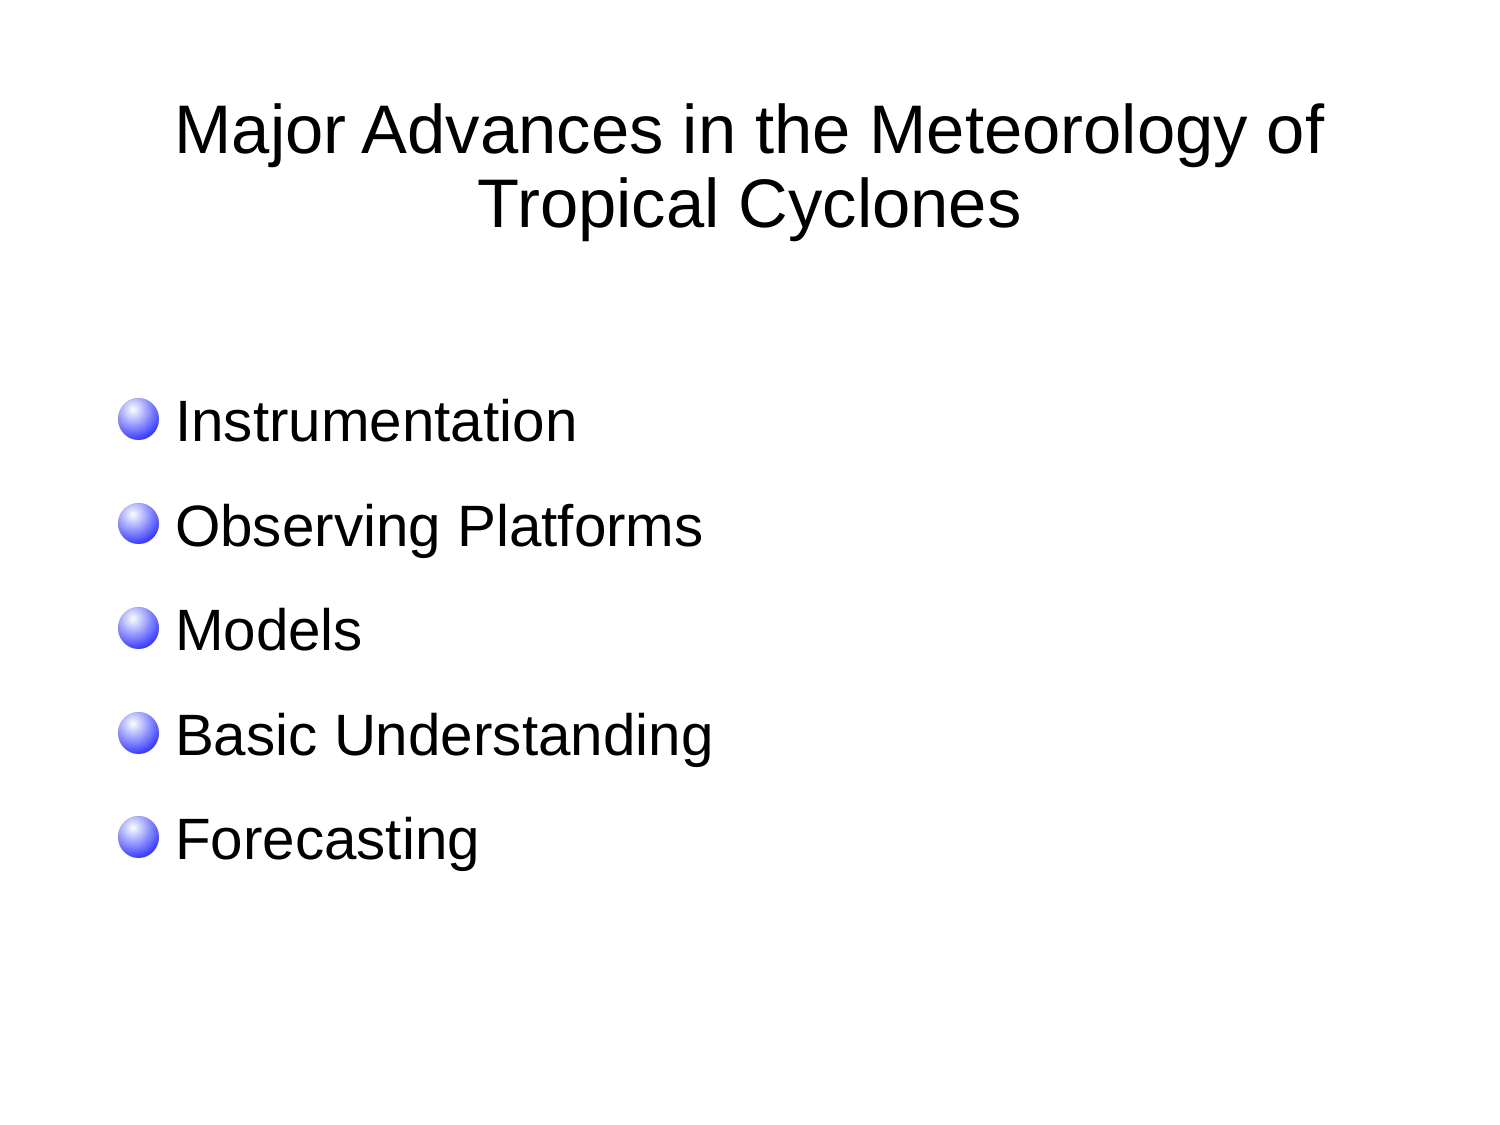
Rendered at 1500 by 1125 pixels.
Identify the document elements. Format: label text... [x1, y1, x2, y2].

picture [118, 398, 159, 440]
title Major Advances in the Meteorology of Tropical Cyclones [103, 59, 1397, 278]
list Instrumentation Observing Platforms Models Basic Understanding Forecasting [103, 383, 1397, 941]
picture [118, 607, 159, 649]
picture [118, 816, 159, 858]
picture [118, 712, 159, 754]
picture [118, 503, 159, 544]
